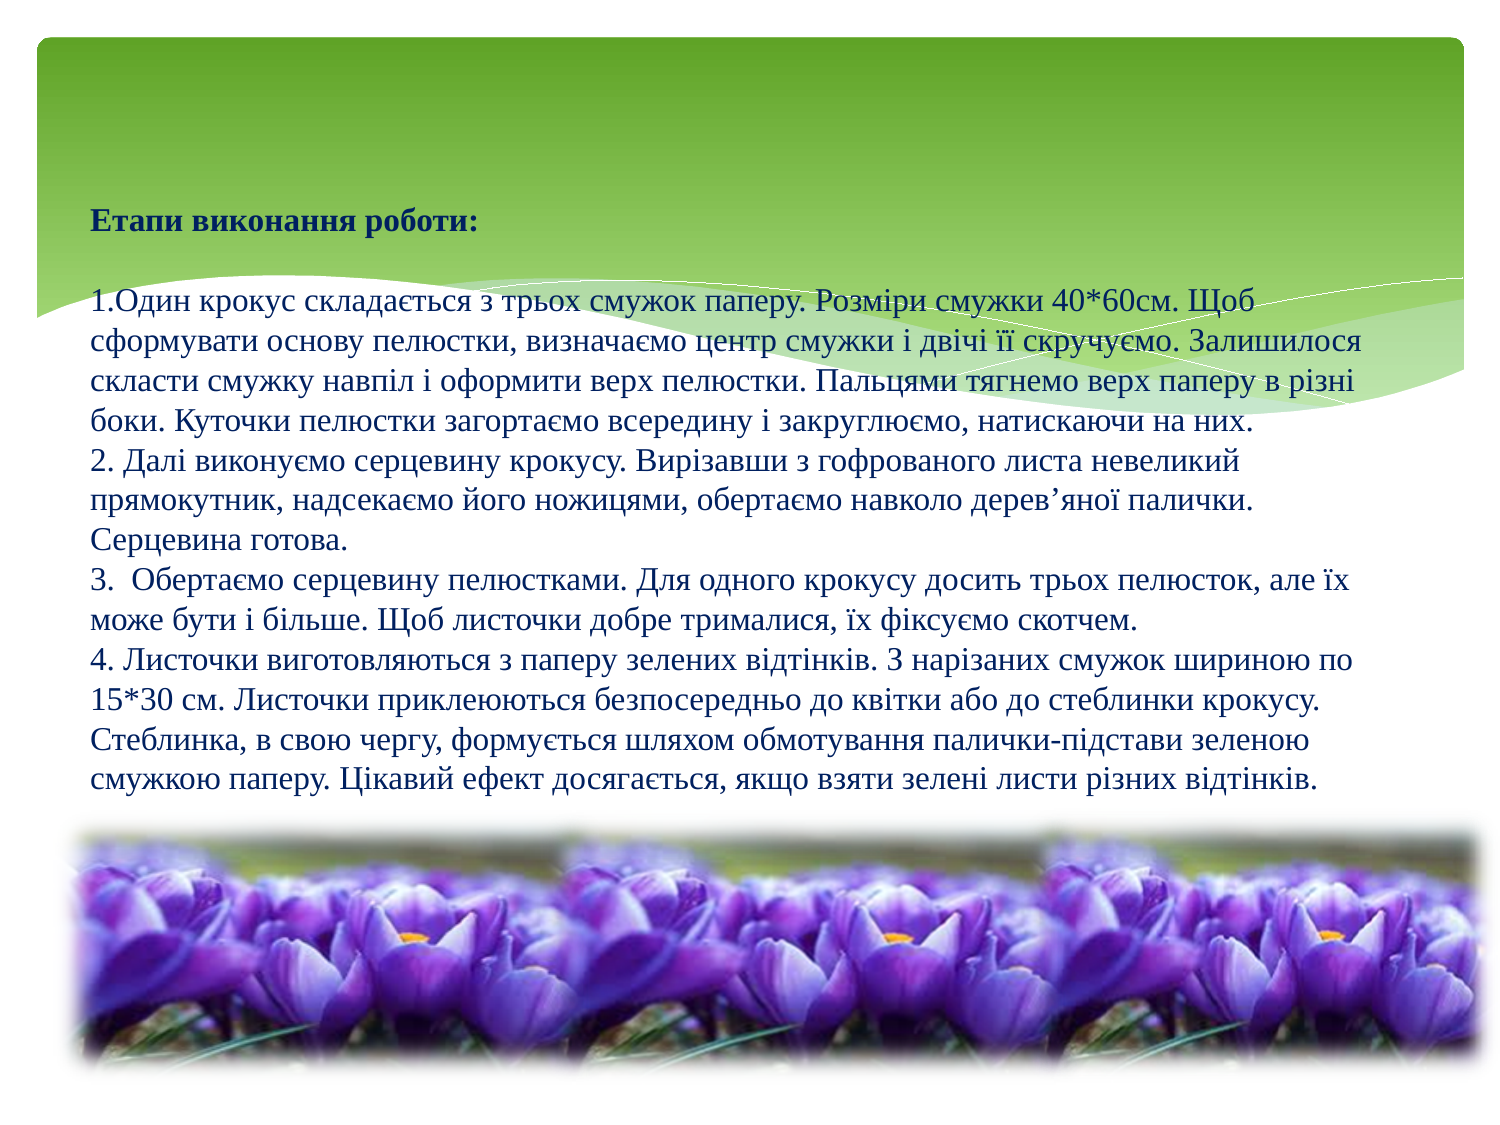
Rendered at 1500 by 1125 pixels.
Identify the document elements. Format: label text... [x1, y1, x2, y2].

picture [52, 808, 1500, 1085]
title Етапи виконання роботи: 1.Один крокус складається з трьох смужок паперу. Розміри смужки 40*60см. Щоб сформувати основу пелюстки, визначаємо центр смужки і двічі її скручуємо. Залишилося скласти смужку навпіл і оформити верх пелюстки. Пальцями тягнемо верх паперу в різні боки. Куточки пелюстки загортаємо всередину і закруглюємо, натискаючи на них. 2. Далі виконуємо серцевину крокусу. Вирізавши з гофрованого листа невеликий прямокутник, надсекаємо його ножицями, обертаємо навколо дерев’яної палички. Серцевина готова. 3. Обертаємо серцевину пелюстками. Для одного крокусу досить трьох пелюсток, але їх може бути і більше. Щоб листочки добре трималися, їх фіксуємо скотчем. 4. Листочки виготовляються з паперу зелених відтінків. З нарізаних смужок шириною по 15*30 см. Листочки приклеюються безпосередньо до квітки або до стеблинки крокусу. Стеблинка, в свою чергу, формується шляхом обмотування палички-підстави зеленою смужкою паперу. Цікавий ефект досягається, якщо взяти зелені листи різних відтінків. [75, 113, 1425, 808]
